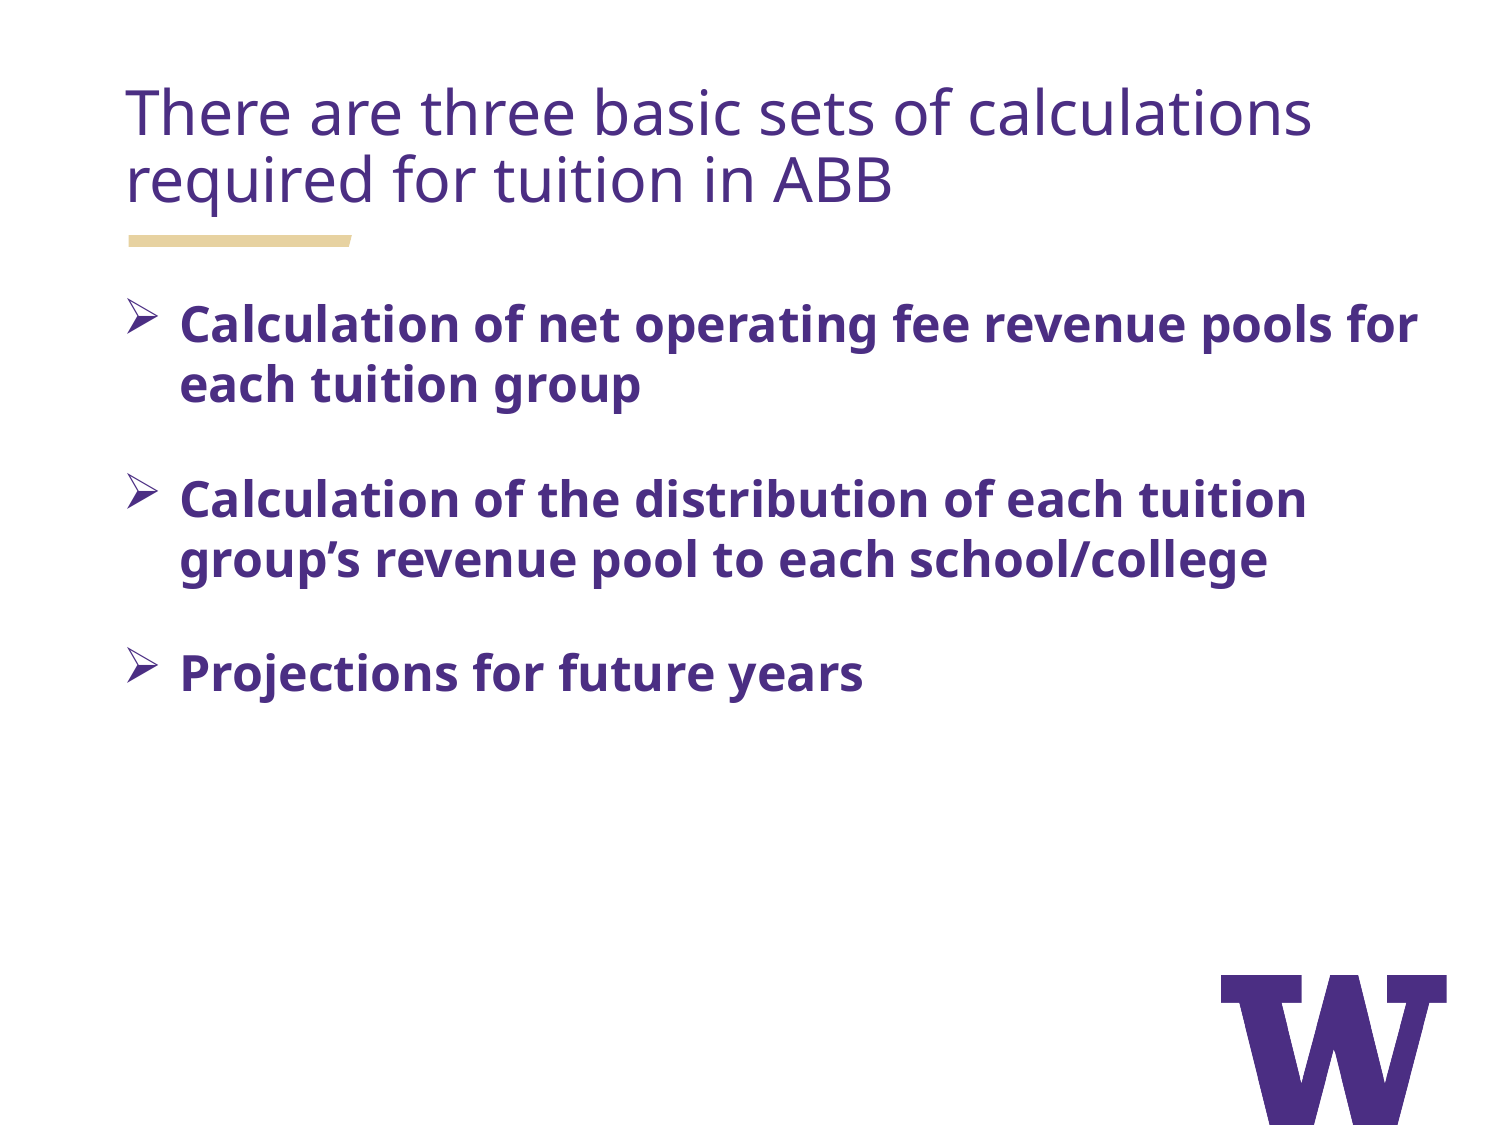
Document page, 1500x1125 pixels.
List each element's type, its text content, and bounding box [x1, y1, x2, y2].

list Calculation of net operating fee revenue pools for each tuition group [108, 284, 1453, 399]
picture [1221, 975, 1447, 1125]
picture [128, 235, 352, 247]
text_box Projections for future years [108, 633, 1453, 905]
list There are three basic sets of calculations required for tuition in ABB [110, 60, 1453, 224]
text_box Calculation of the distribution of each tuition group’s revenue pool to each school/college [108, 460, 1453, 619]
